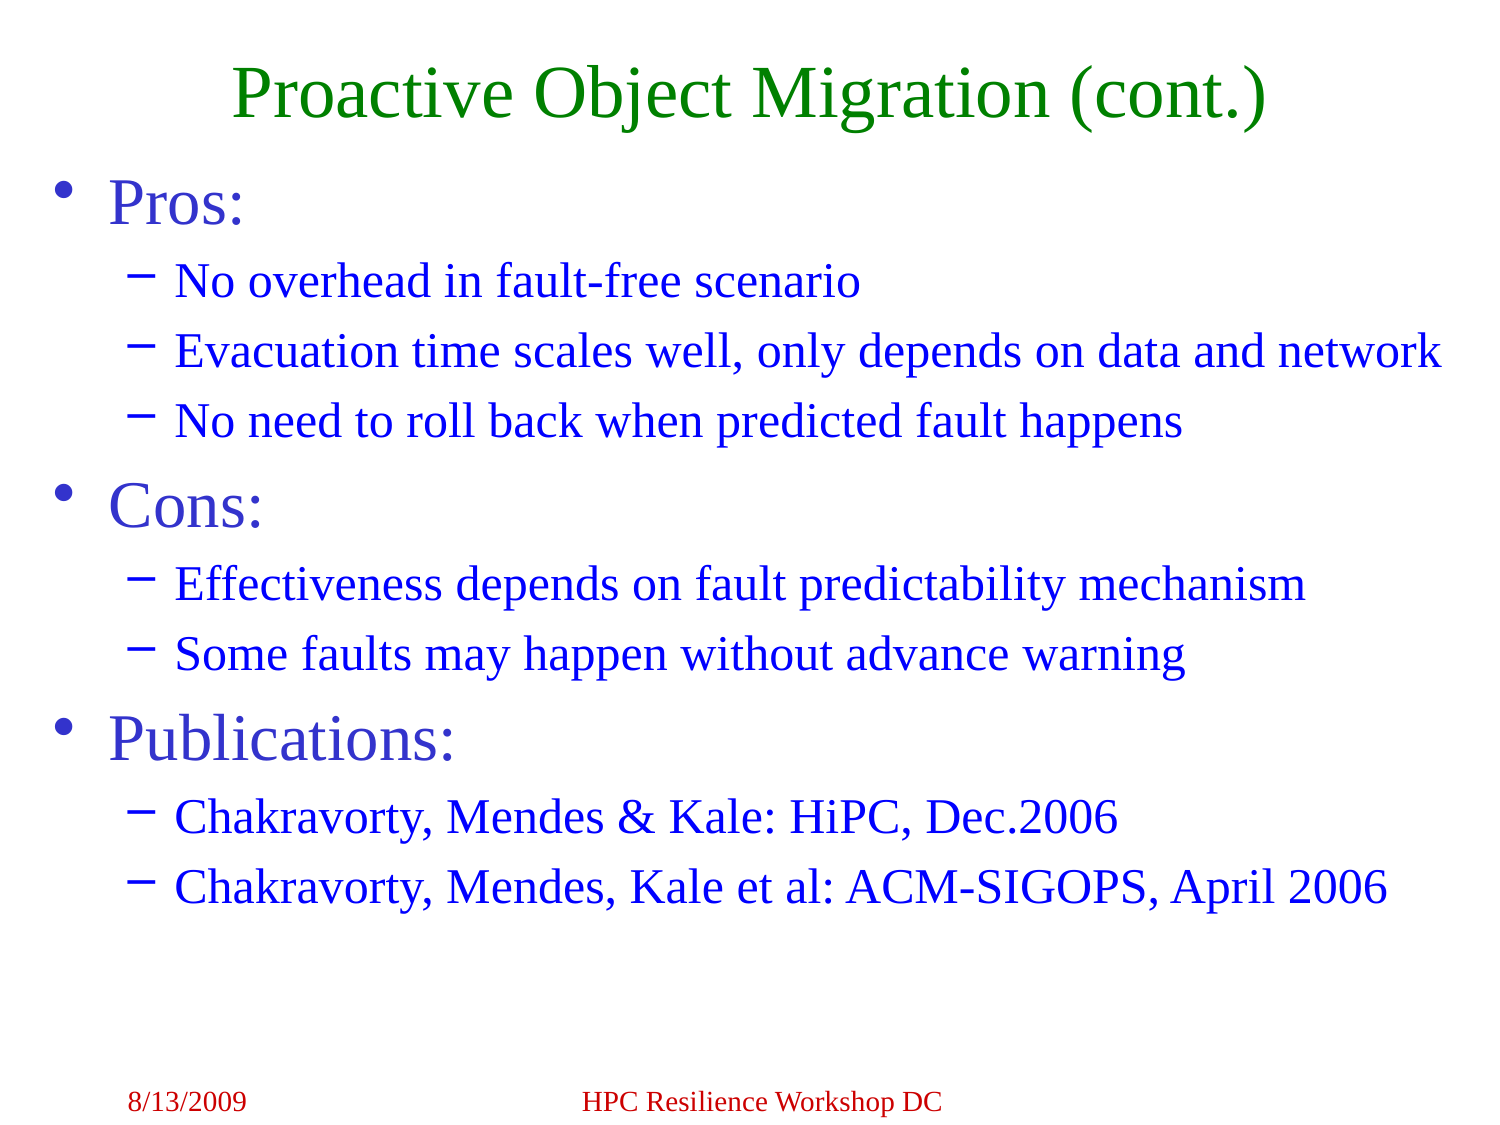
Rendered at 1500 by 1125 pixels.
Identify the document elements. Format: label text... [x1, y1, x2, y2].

list Pros: No overhead in fault-free scenario Evacuation time scales well, only depends on data and network No need to roll back when predicted fault happens Cons: Effectiveness depends on fault predictability mechanism Some faults may happen without advance warning Publications: Chakravorty, Mendes & Kale: HiPC, Dec.2006 Chakravorty, Mendes, Kale et al: ACM-SIGOPS, April 2006 [37, 149, 1476, 1051]
footer HPC Resilience Workshop DC [487, 1074, 1038, 1125]
title Proactive Object Migration (cont.) [24, 37, 1476, 138]
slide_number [112, 1074, 426, 1125]
